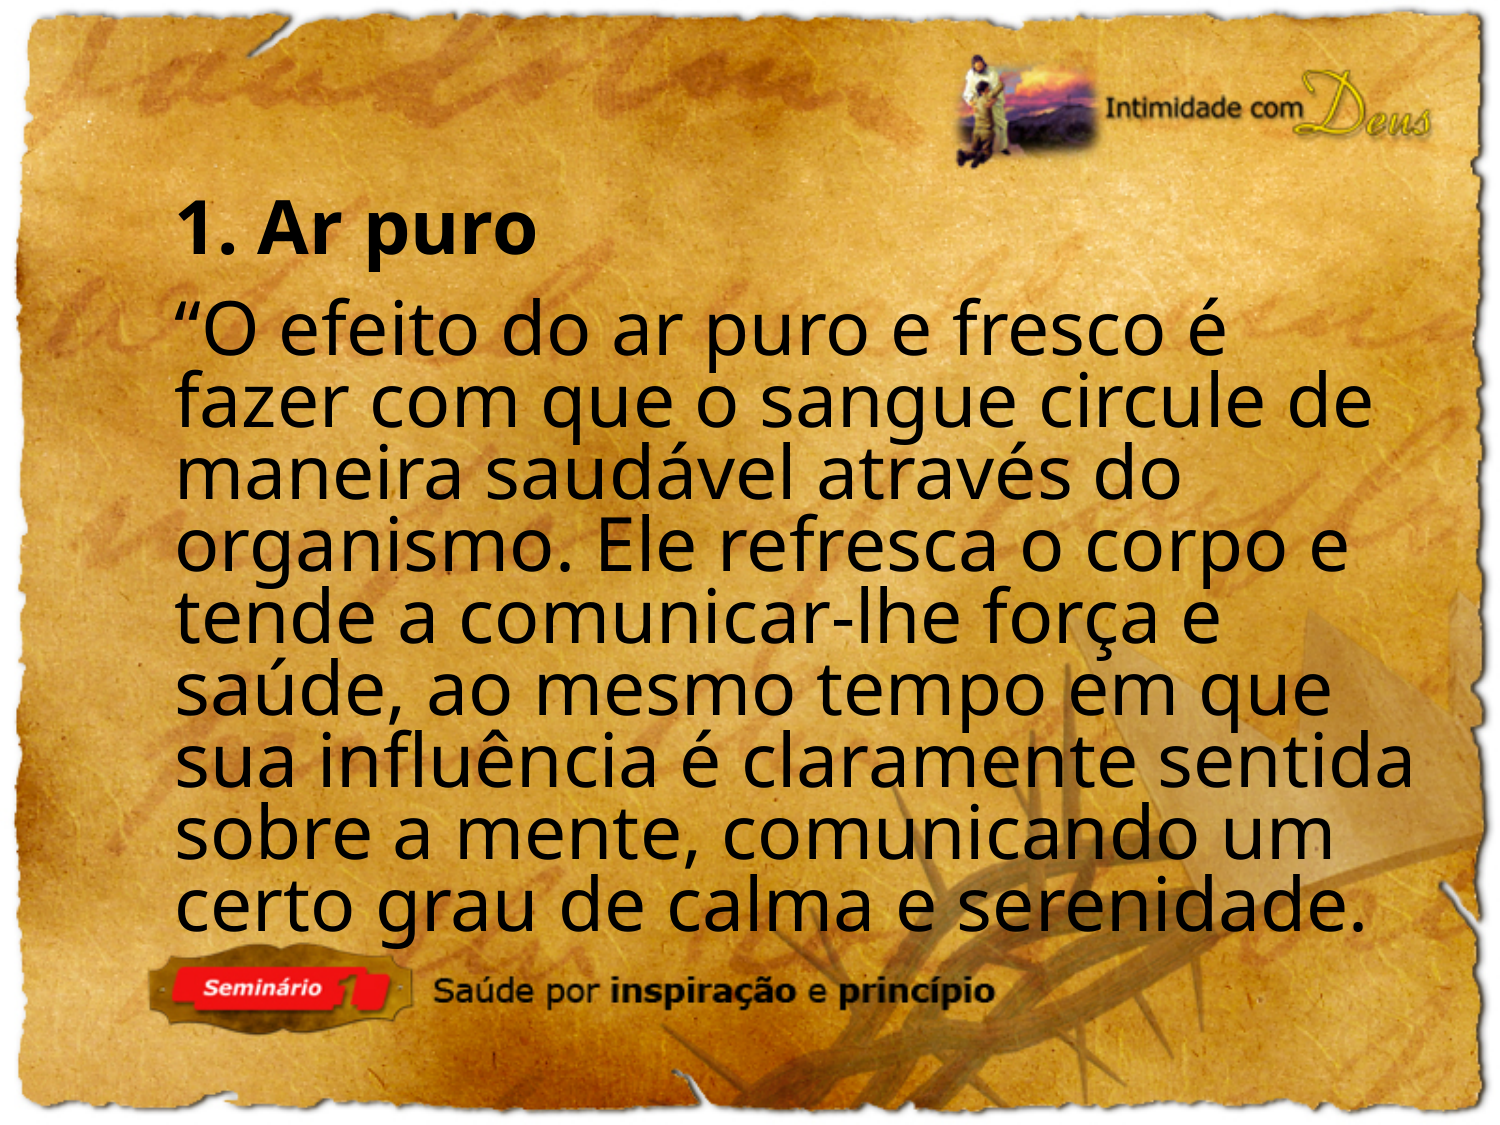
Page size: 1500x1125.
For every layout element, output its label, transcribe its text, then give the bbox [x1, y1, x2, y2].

text_box 1. Ar puro [159, 172, 632, 278]
picture [0, 0, 1500, 1125]
text_box “O efeito do ar puro e fresco é fazer com que o sangue circule de maneira saudável através do organismo. Ele refresca o corpo e tende a comunicar-lhe força e saúde, ao mesmo tempo em que sua influência é claramente sentida sobre a mente, comunicando um certo grau de calma e serenidade. [159, 290, 1436, 954]
